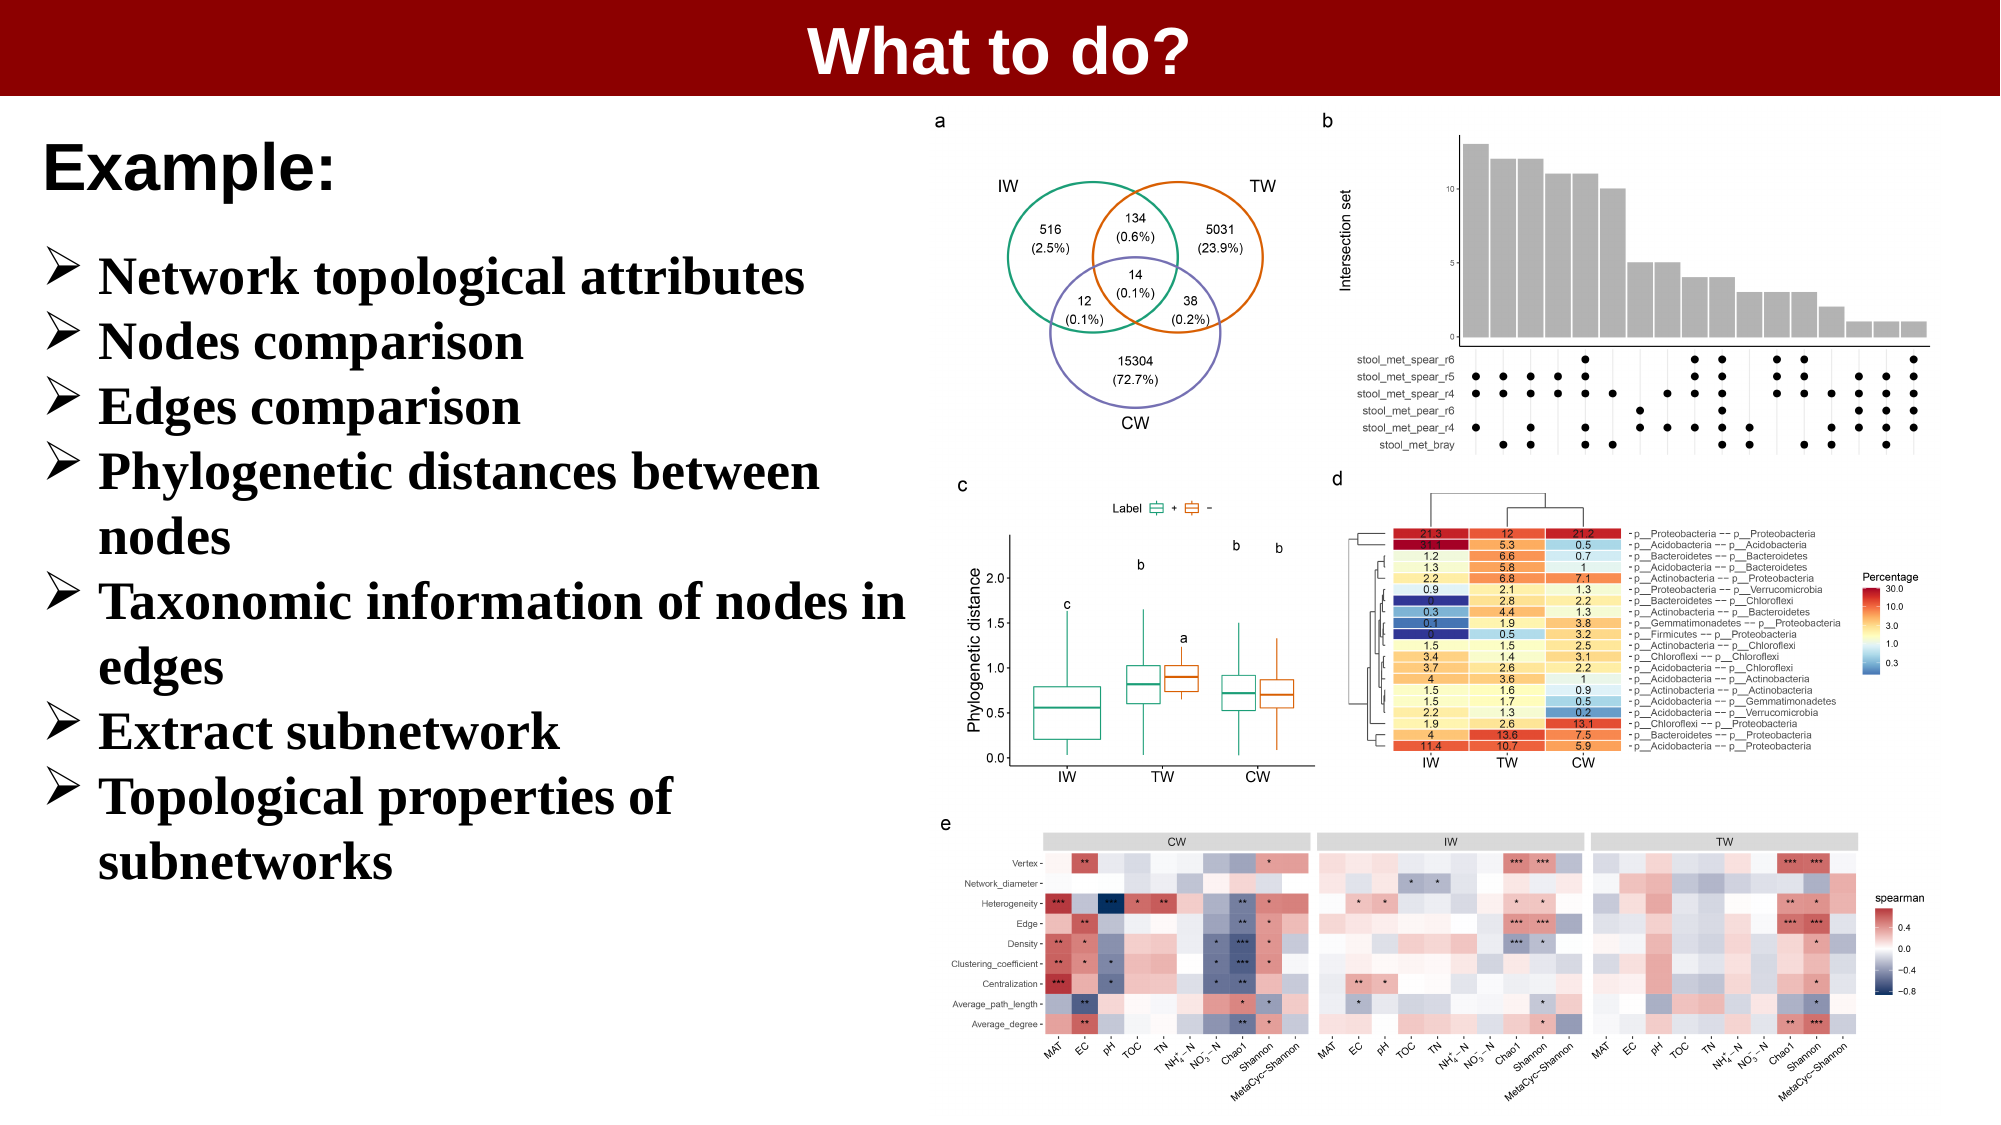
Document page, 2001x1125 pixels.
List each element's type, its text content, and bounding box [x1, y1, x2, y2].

text_box Network topological attributes Nodes comparison Edges comparison Phylogenetic distances between nodes Taxonomic information of nodes in edges Extract subnetwork Topological properties of subnetworks [27, 232, 927, 960]
text_box What to do? [0, 0, 2000, 97]
picture [929, 105, 1941, 1116]
text_box Example: [27, 116, 929, 212]
